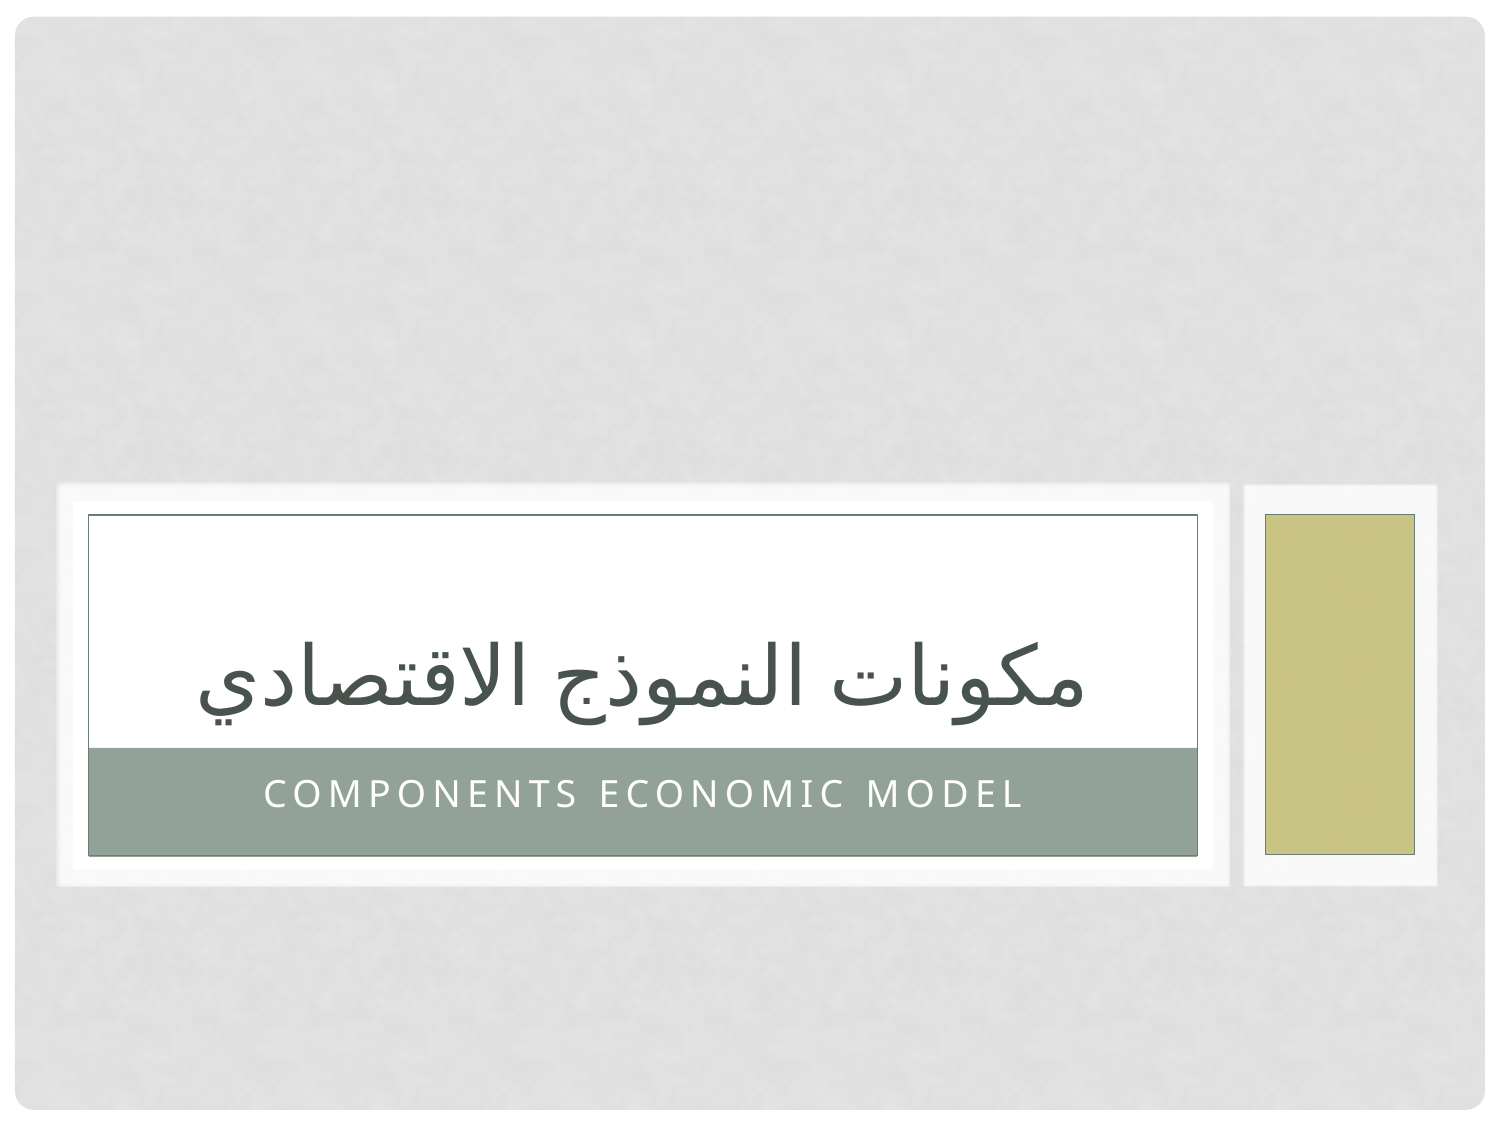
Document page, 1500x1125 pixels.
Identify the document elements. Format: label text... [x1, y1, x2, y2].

title مكونات النموذج الاقتصادي [99, 529, 1187, 730]
subtitle Components Economic Model [105, 762, 1181, 838]
